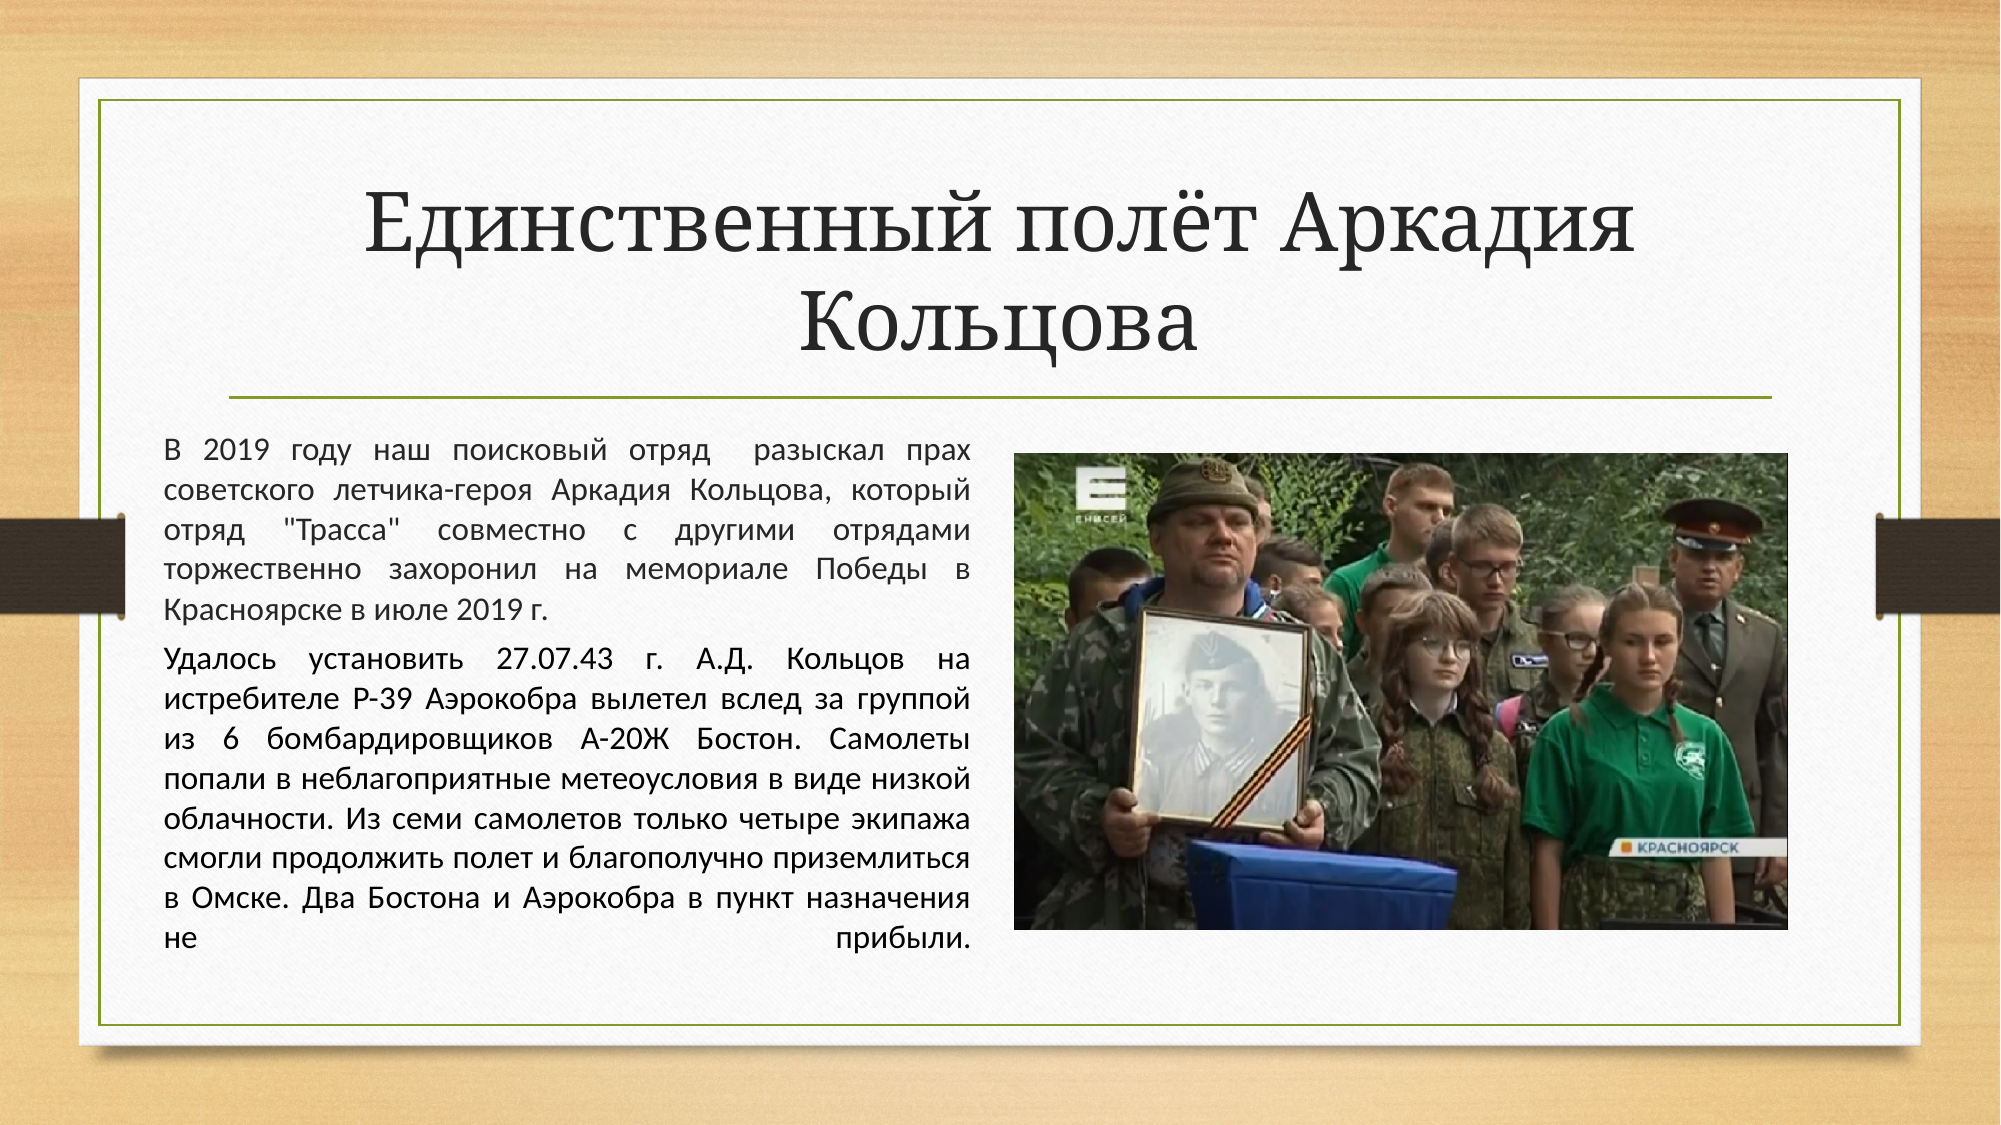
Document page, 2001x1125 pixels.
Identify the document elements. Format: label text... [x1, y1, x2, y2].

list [1013, 453, 1789, 930]
picture [0, 0, 2001, 1125]
title Единственный полёт Аркадия Кольцова [212, 161, 1788, 375]
list В 2019 году наш поисковый отряд разыскал прах советского летчика-героя Аркадия Кольцова, который отряд "Трасса" совместно с другими отрядами торжественно захоронил на мемориале Победы в Красноярске в июле 2019 г. Удалось установить 27.07.43 г. А.Д. Кольцов на истребителе P-39 Аэрокобра вылетел вслед за группой из 6 бомбардировщиков А-20Ж Бостон. Самолеты попали в неблагоприятные метеоусловия в виде низкой облачности. Из семи самолетов только четыре экипажа смогли продолжить полет и благополучно приземлиться в Омске. Два Бостона и Аэрокобра в пункт назначения не прибыли. [148, 420, 987, 1004]
